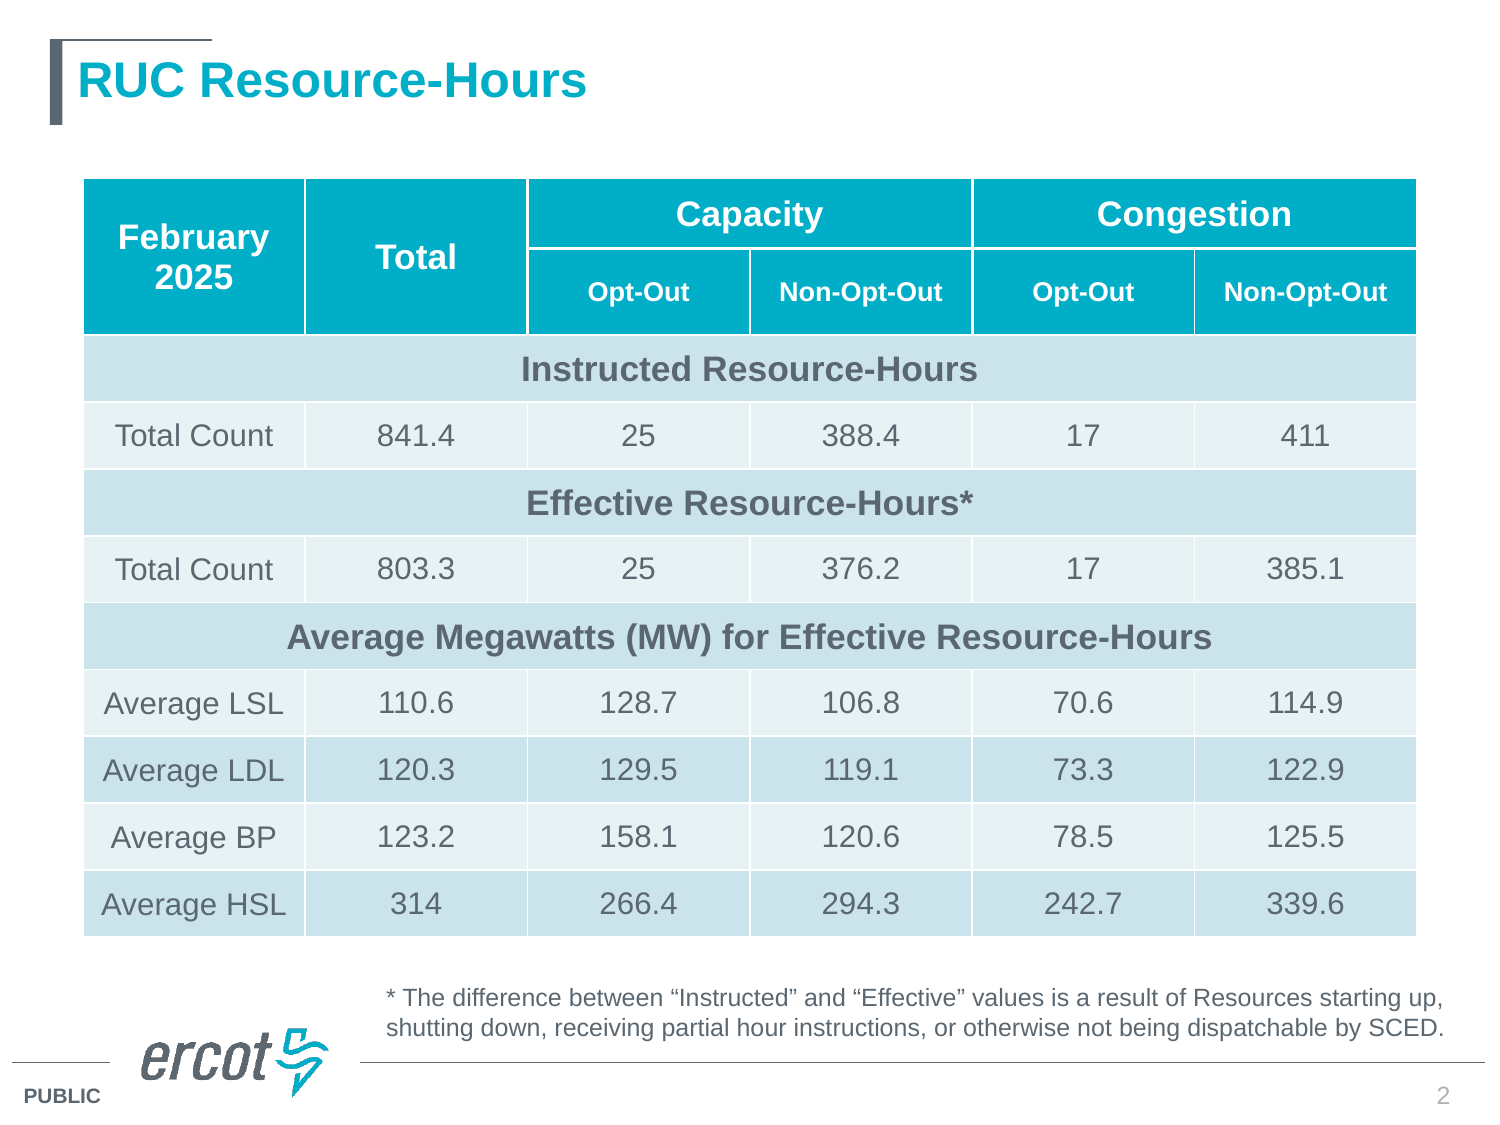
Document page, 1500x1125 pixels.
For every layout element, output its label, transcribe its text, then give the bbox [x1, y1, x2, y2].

table_cell Non-Opt-Out [751, 250, 971, 334]
table_cell 70.6 [973, 670, 1194, 735]
table_cell Average HSL [84, 871, 304, 936]
text_box * The difference between “Instructed” and “Effective” values is a result of Resources starting up, shutting down, receiving partial hour instructions, or otherwise not being dispatchable by SCED. [371, 974, 1488, 1049]
table_cell 123.2 [306, 804, 527, 869]
table_cell 129.5 [528, 737, 749, 802]
table_cell Non-Opt-Out [1195, 250, 1416, 334]
slide_number 2 [1400, 1076, 1488, 1113]
table_cell Average LSL [84, 670, 304, 735]
table_cell 376.2 [751, 537, 971, 602]
table_cell Average LDL [84, 737, 304, 802]
table_cell 106.8 [751, 670, 971, 735]
table_cell 110.6 [306, 670, 527, 735]
table_cell Total Count [84, 537, 304, 602]
table_cell Instructed Resource-Hours [84, 336, 1416, 401]
table_cell 120.3 [306, 737, 527, 802]
table_cell 120.6 [751, 804, 971, 869]
table_cell 128.7 [528, 670, 749, 735]
table_cell 125.5 [1195, 804, 1416, 869]
table_cell 25 [528, 403, 749, 468]
table_cell Opt-Out [529, 250, 749, 334]
table_header Congestion [974, 179, 1416, 247]
table_cell 158.1 [528, 804, 749, 869]
table_cell Average Megawatts (MW) for Effective Resource-Hours [84, 603, 1416, 669]
table_cell 339.6 [1195, 871, 1416, 936]
table_cell 73.3 [973, 737, 1194, 802]
table_cell 25 [528, 537, 749, 602]
table_cell 294.3 [751, 871, 971, 936]
table_cell 314 [306, 871, 527, 936]
table_header Total [306, 179, 526, 334]
table_cell 841.4 [306, 403, 527, 468]
table_cell 17 [973, 537, 1194, 602]
table_cell 803.3 [306, 537, 527, 602]
table_cell 122.9 [1195, 737, 1416, 802]
table_cell 385.1 [1195, 537, 1416, 602]
table_cell 78.5 [973, 804, 1194, 869]
picture [137, 1024, 332, 1100]
table_header February 2025 [84, 179, 304, 334]
table_cell 388.4 [751, 403, 971, 468]
table_cell 411 [1195, 403, 1416, 468]
table_cell 119.1 [751, 737, 971, 802]
table_header Capacity [529, 179, 971, 247]
table_cell Average BP [84, 804, 304, 869]
table_cell 17 [973, 403, 1194, 468]
table_cell Opt-Out [974, 250, 1194, 334]
table_cell 242.7 [973, 871, 1194, 936]
table_cell Effective Resource-Hours* [84, 470, 1416, 535]
table_cell 114.9 [1195, 670, 1416, 735]
table_cell Total Count [84, 403, 304, 468]
table_cell 266.4 [528, 871, 749, 936]
title RUC Resource-Hours [62, 39, 1450, 125]
